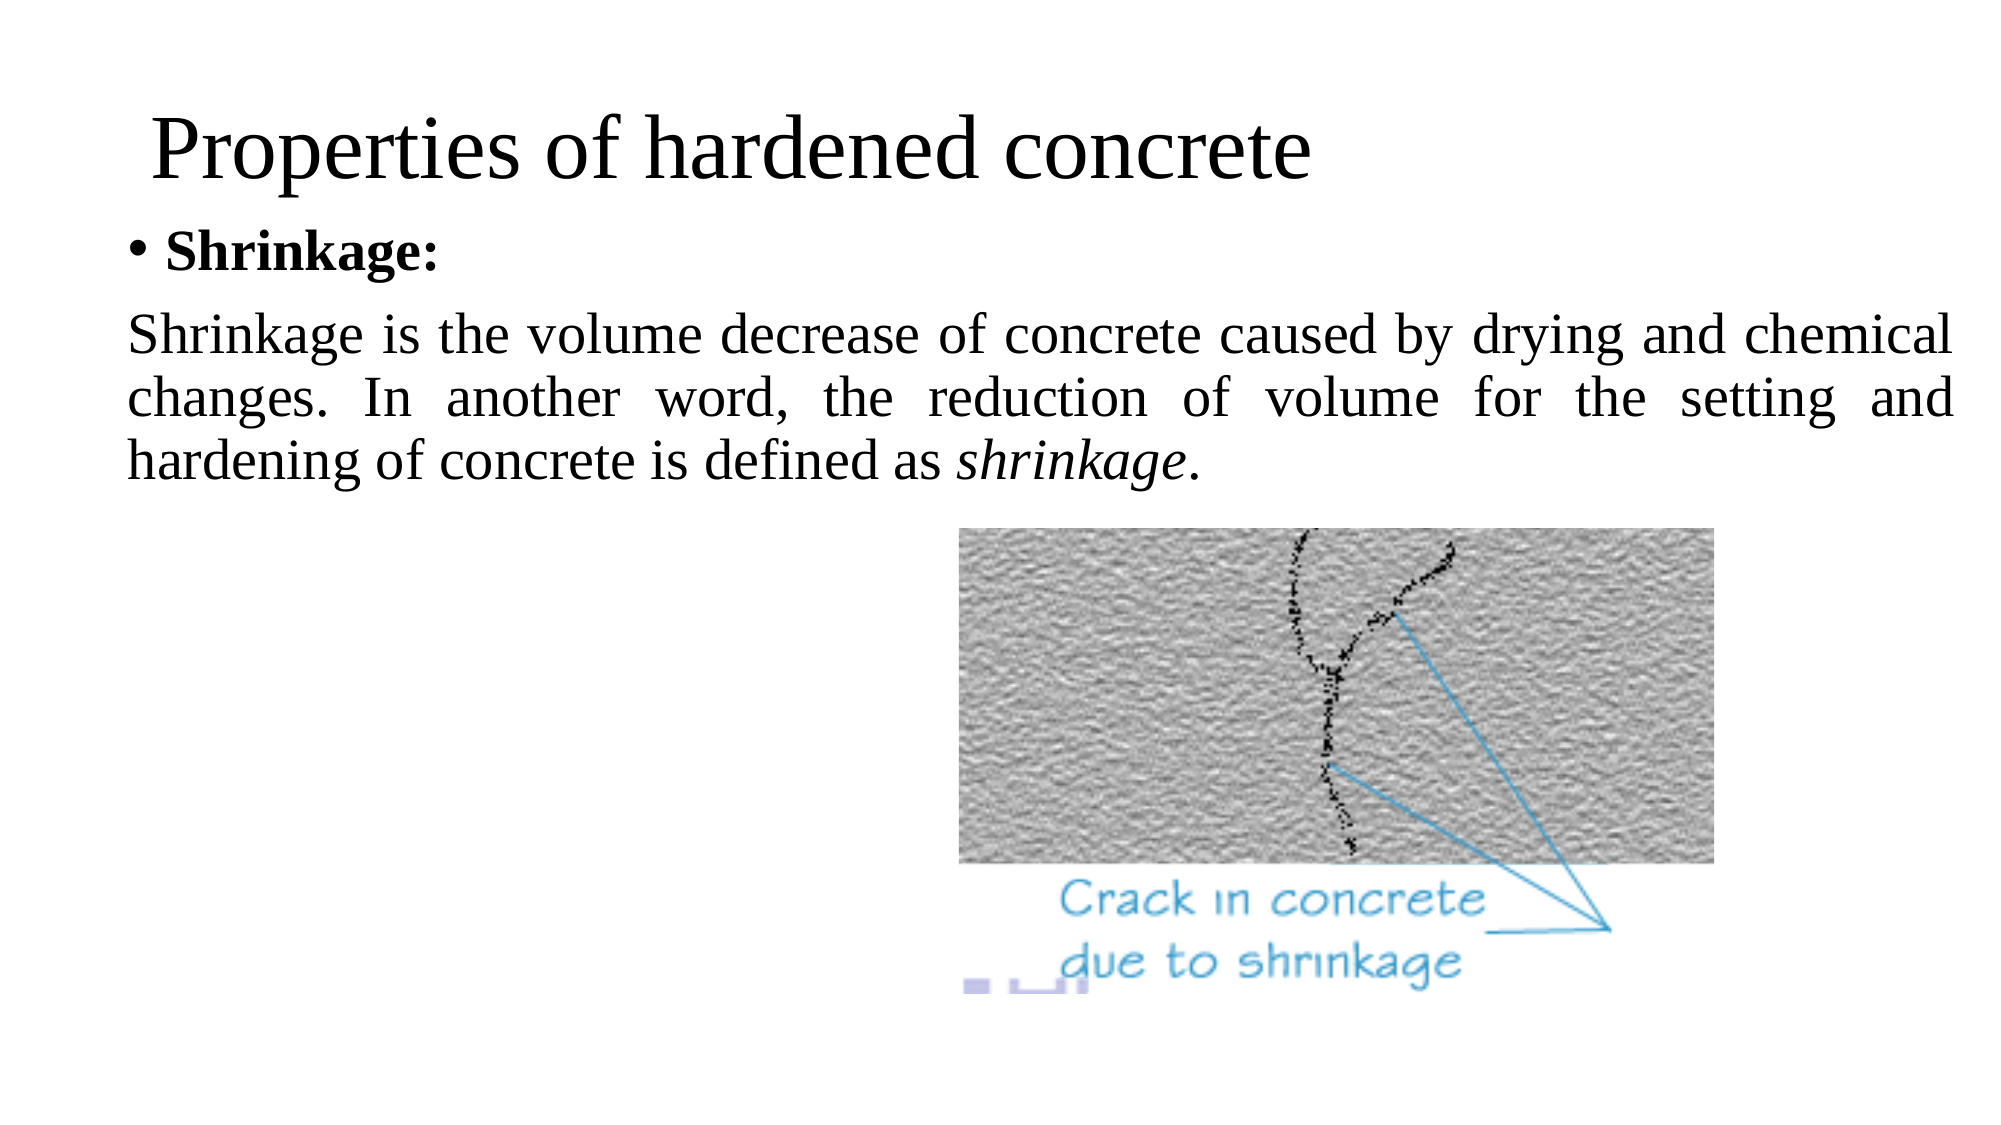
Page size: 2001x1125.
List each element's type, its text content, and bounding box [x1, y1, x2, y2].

list Shrinkage: Shrinkage is the volume decrease of concrete caused by drying and chemical changes. In another word, the reduction of volume for the setting and hardening of concrete is defined as shrinkage. [112, 212, 1971, 1064]
title Properties of hardened concrete [135, 39, 1861, 258]
picture [958, 528, 1715, 994]
